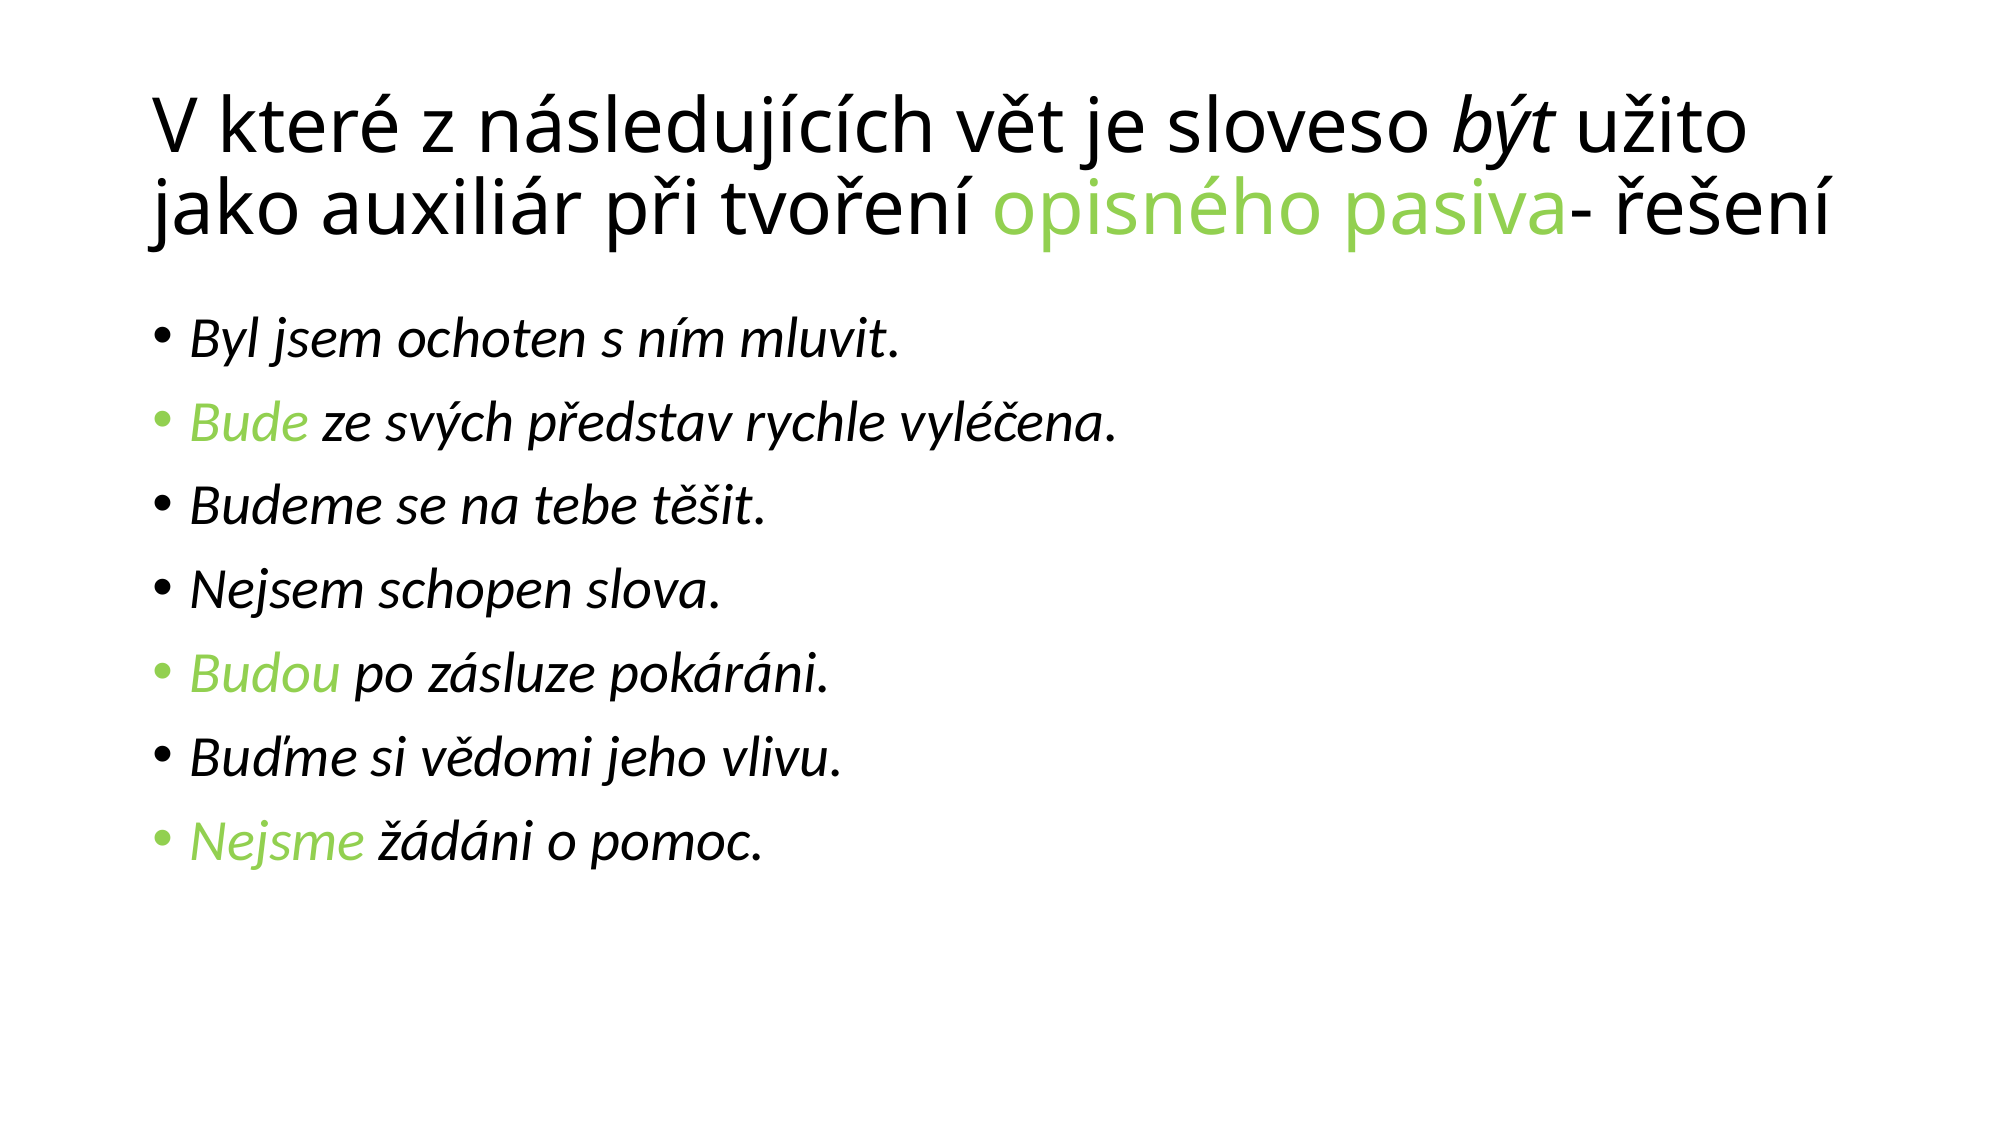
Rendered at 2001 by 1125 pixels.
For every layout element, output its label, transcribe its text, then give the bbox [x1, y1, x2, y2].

title V které z následujících vět je sloveso být užito jako auxiliár při tvoření opisného pasiva- řešení [137, 59, 1863, 278]
list Byl jsem ochoten s ním mluvit. Bude ze svých představ rychle vyléčena. Budeme se na tebe těšit. Nejsem schopen slova. Budou po zásluze pokáráni. Buďme si vědomi jeho vlivu. Nejsme žádáni o pomoc. [137, 299, 1863, 1014]
